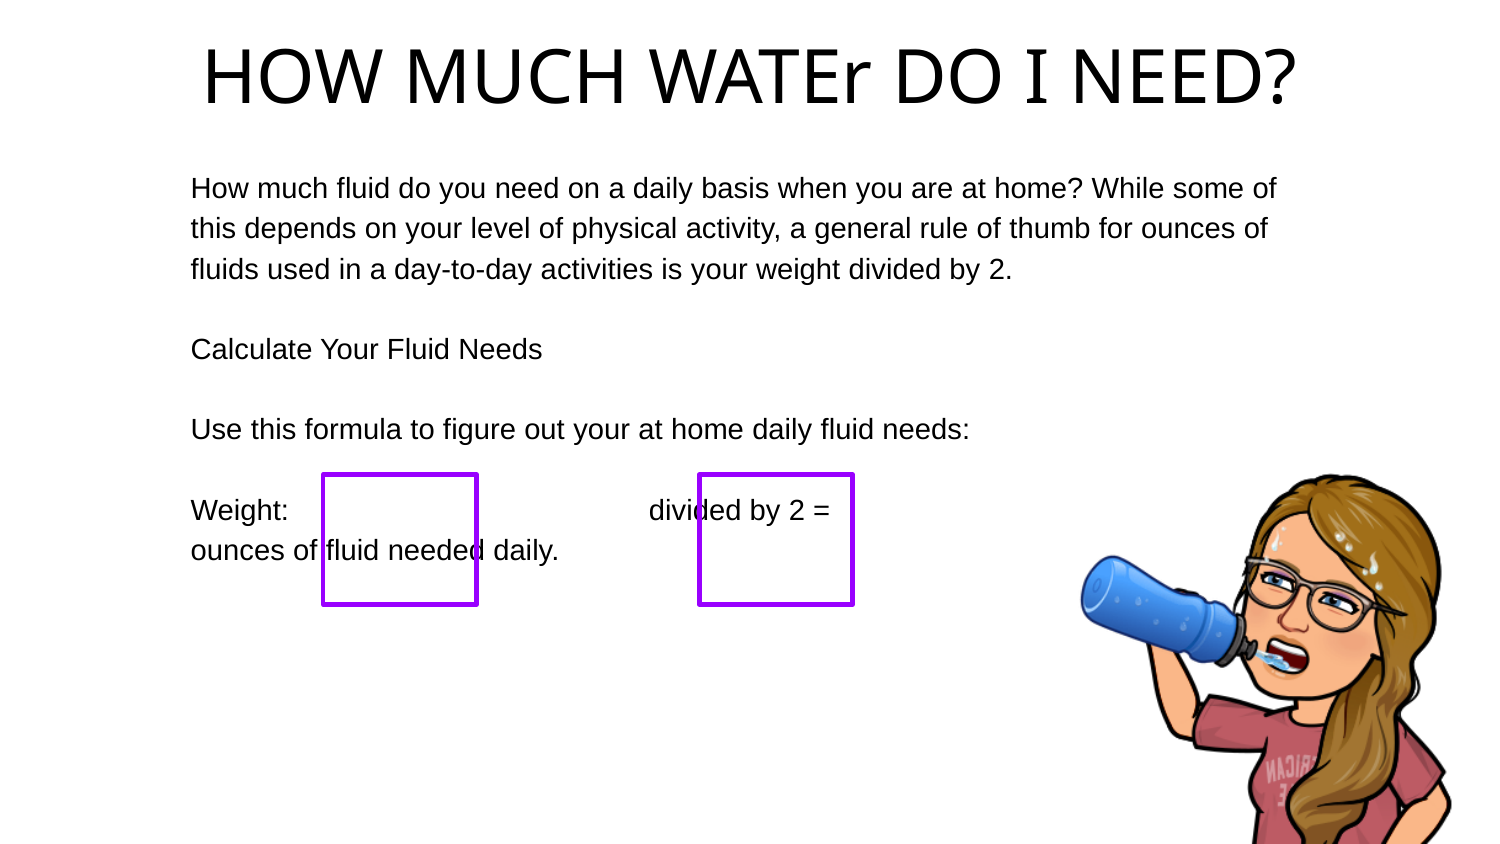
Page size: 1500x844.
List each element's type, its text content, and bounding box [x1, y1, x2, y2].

text_box [699, 474, 853, 605]
text_box HOW MUCH WATEr DO I NEED? [0, 0, 1500, 134]
text_box [323, 474, 477, 605]
text_box How much fluid do you need on a daily basis when you are at home? While some of this depends on your level of physical activity, a general rule of thumb for ounces of fluids used in a day-to-day activities is your weight divided by 2. Calculate Your Fluid Needs Use this formula to figure out your at home daily fluid needs: Weight: divided by 2 = ounces of fluid needed daily. [175, 149, 1325, 617]
picture [1028, 454, 1500, 844]
